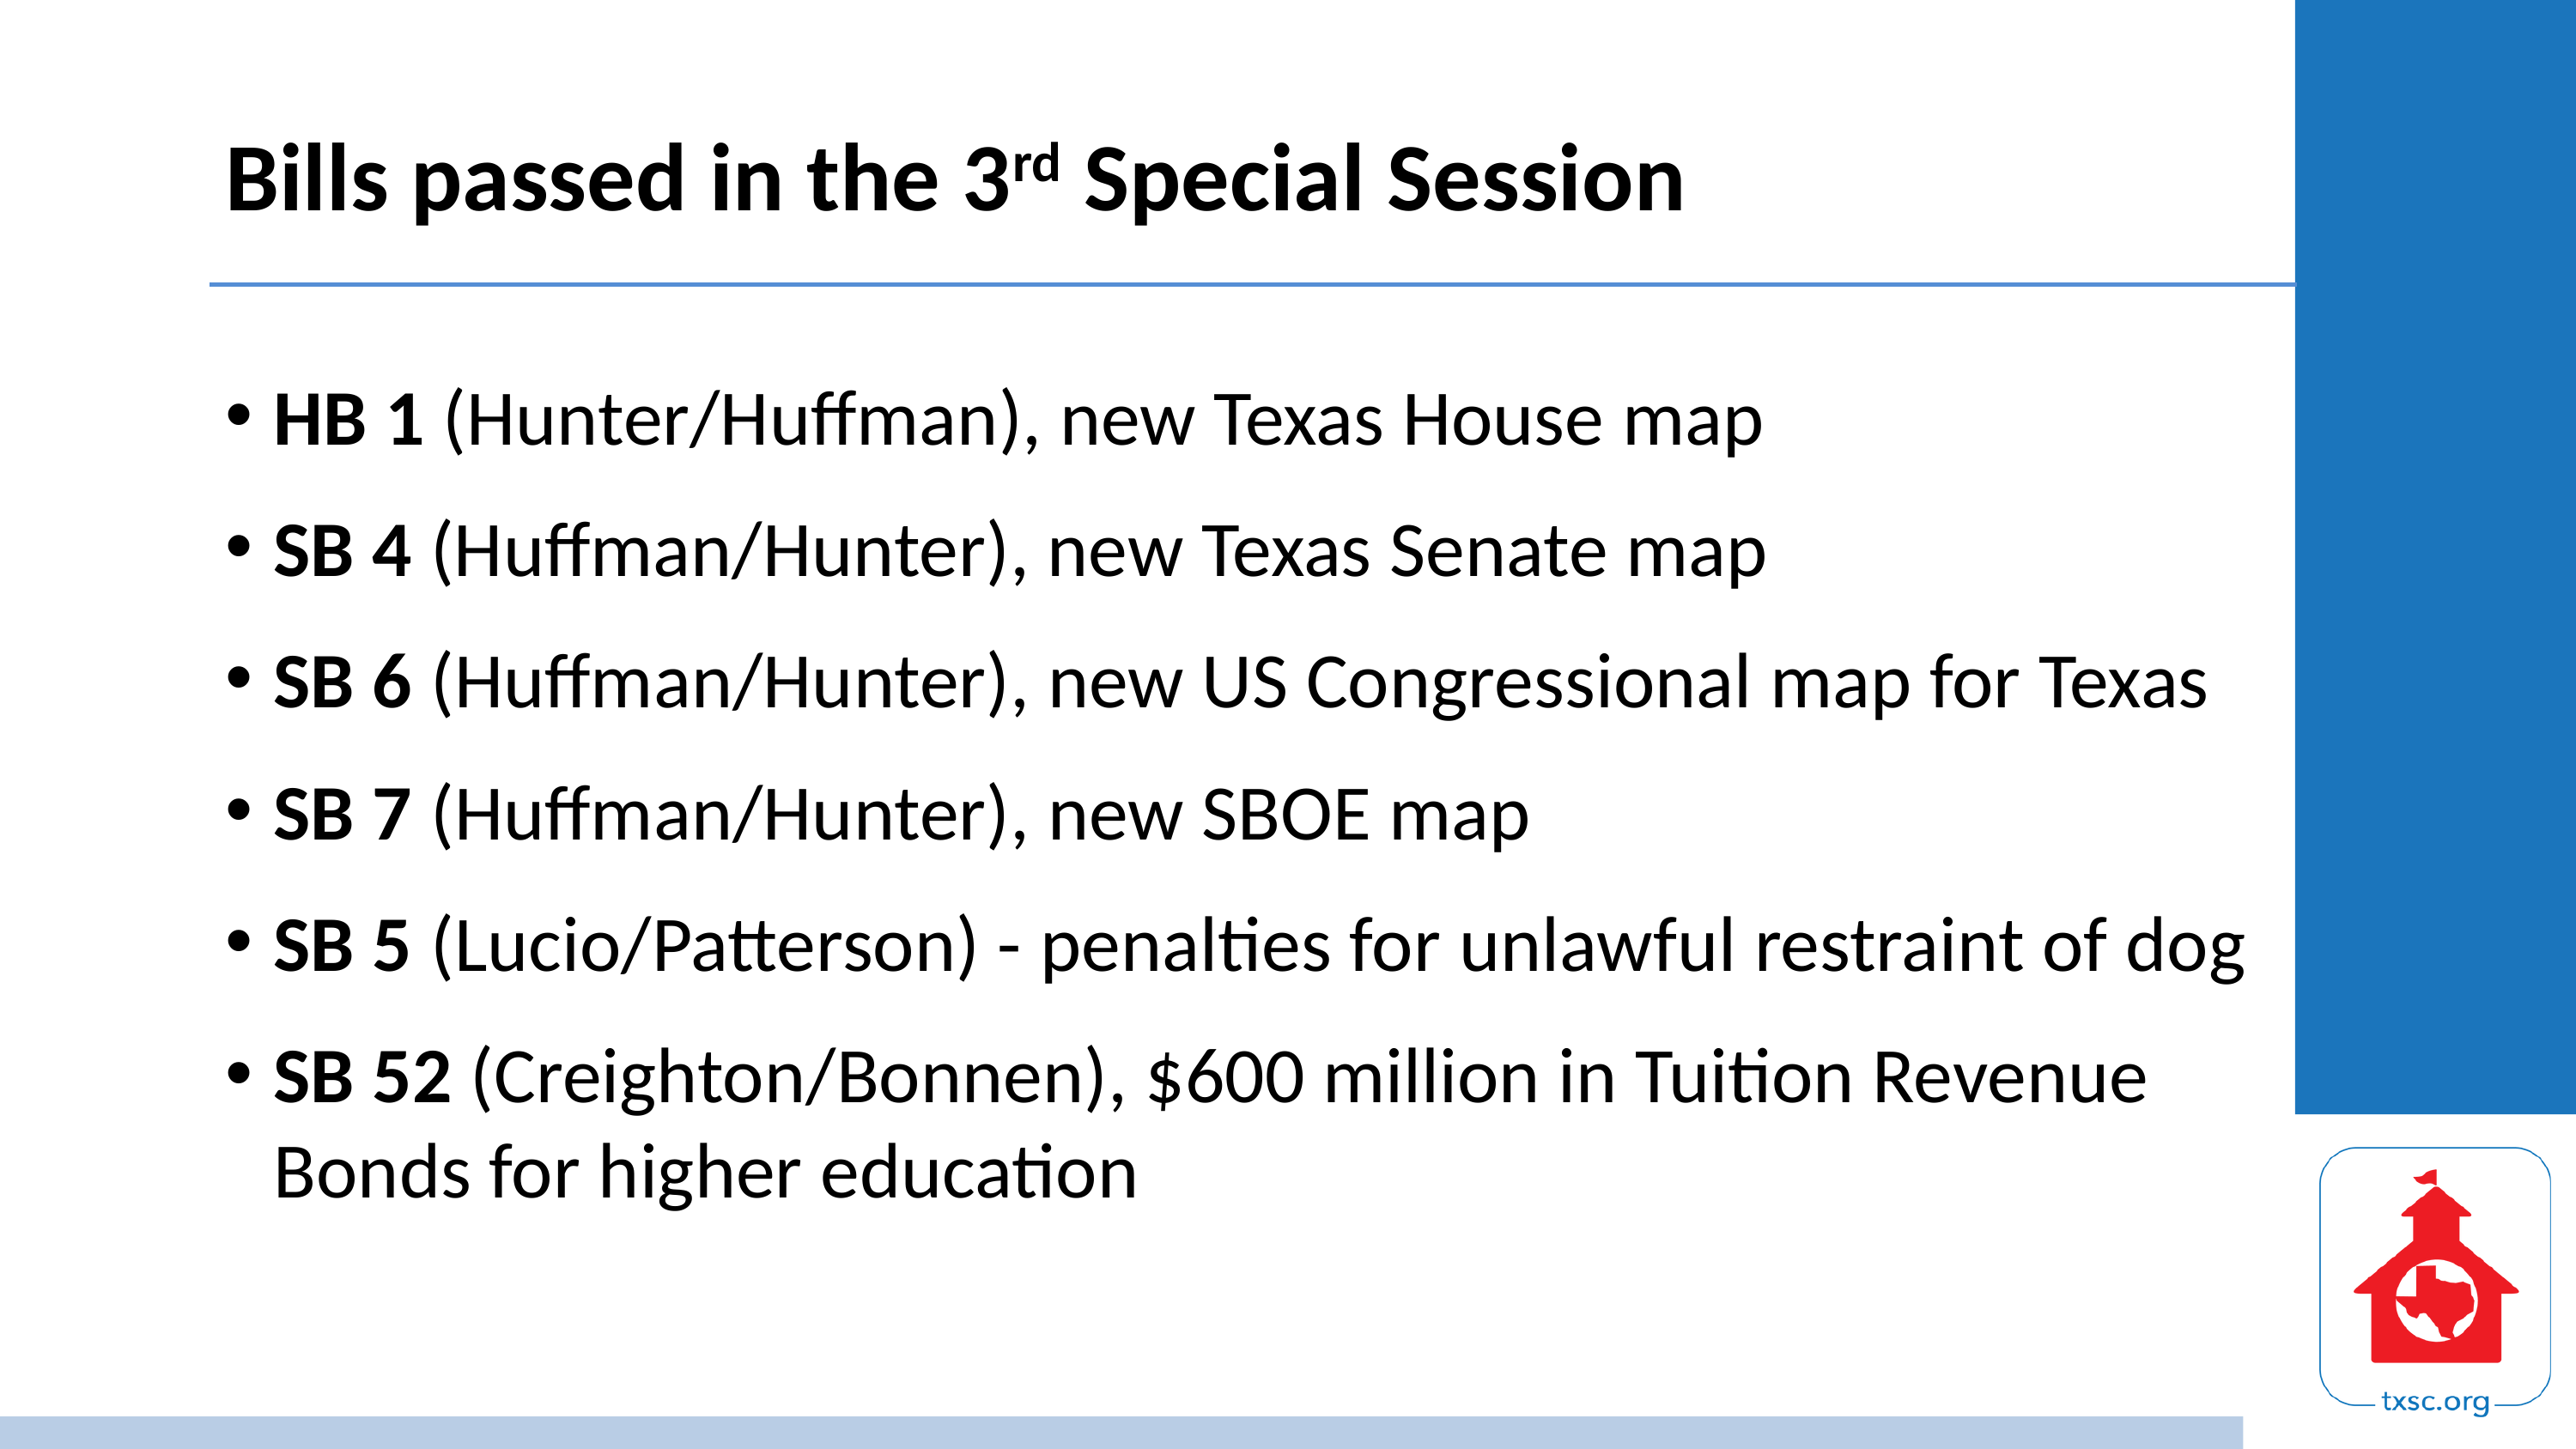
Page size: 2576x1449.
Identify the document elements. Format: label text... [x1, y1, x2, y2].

list HB 1 (Hunter/Huffman), new Texas House map SB 4 (Huffman/Hunter), new Texas Senate map SB 6 (Huffman/Hunter), new US Congressional map for Texas SB 7 (Huffman/Hunter), new SBOE map SB 5 (Lucio/Patterson) - penalties for unlawful restraint of dog SB 52 (Creighton/Bonnen), $600 million in Tuition Revenue Bonds for higher education [212, 359, 2275, 1379]
title Bills passed in the 3rd Special Session [212, 91, 2224, 252]
picture [2319, 1147, 2551, 1417]
